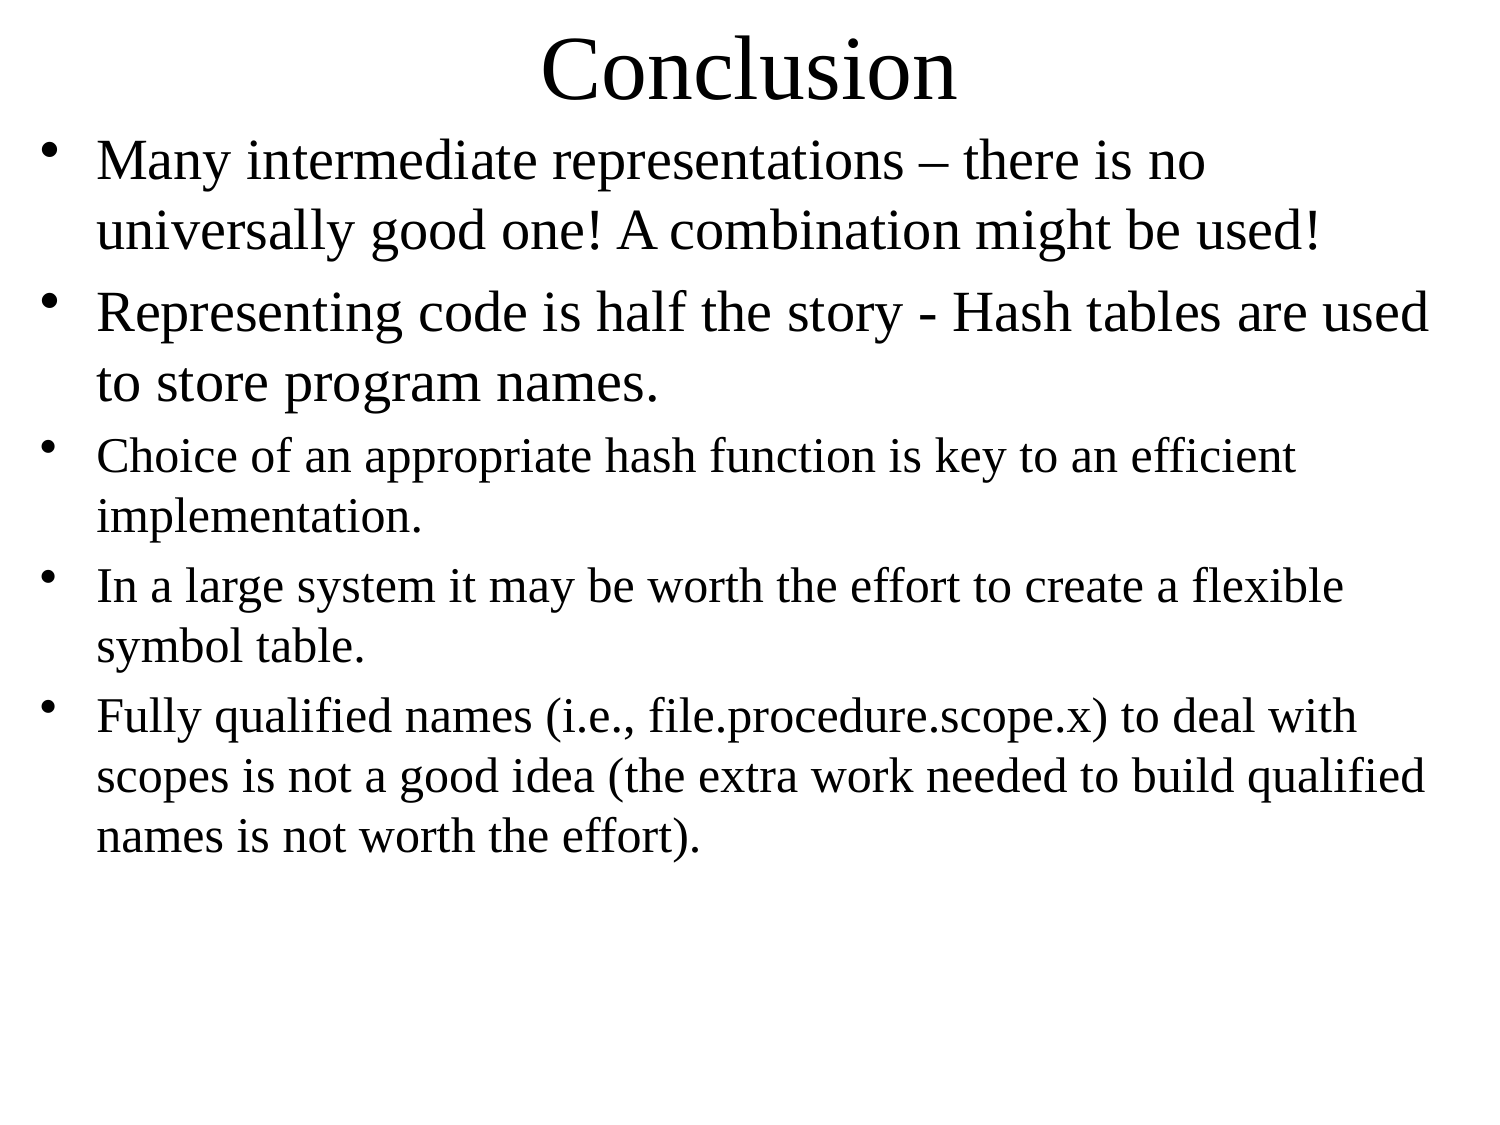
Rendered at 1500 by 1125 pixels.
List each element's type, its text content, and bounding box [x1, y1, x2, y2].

title Conclusion [112, 0, 1388, 113]
list Many intermediate representations – there is no universally good one! A combination might be used! Representing code is half the story - Hash tables are used to store program names. Choice of an appropriate hash function is key to an efficient implementation. In a large system it may be worth the effort to create a flexible symbol table. Fully qualified names (i.e., file.procedure.scope.x) to deal with scopes is not a good idea (the extra work needed to build qualified names is not worth the effort). [24, 113, 1475, 1024]
